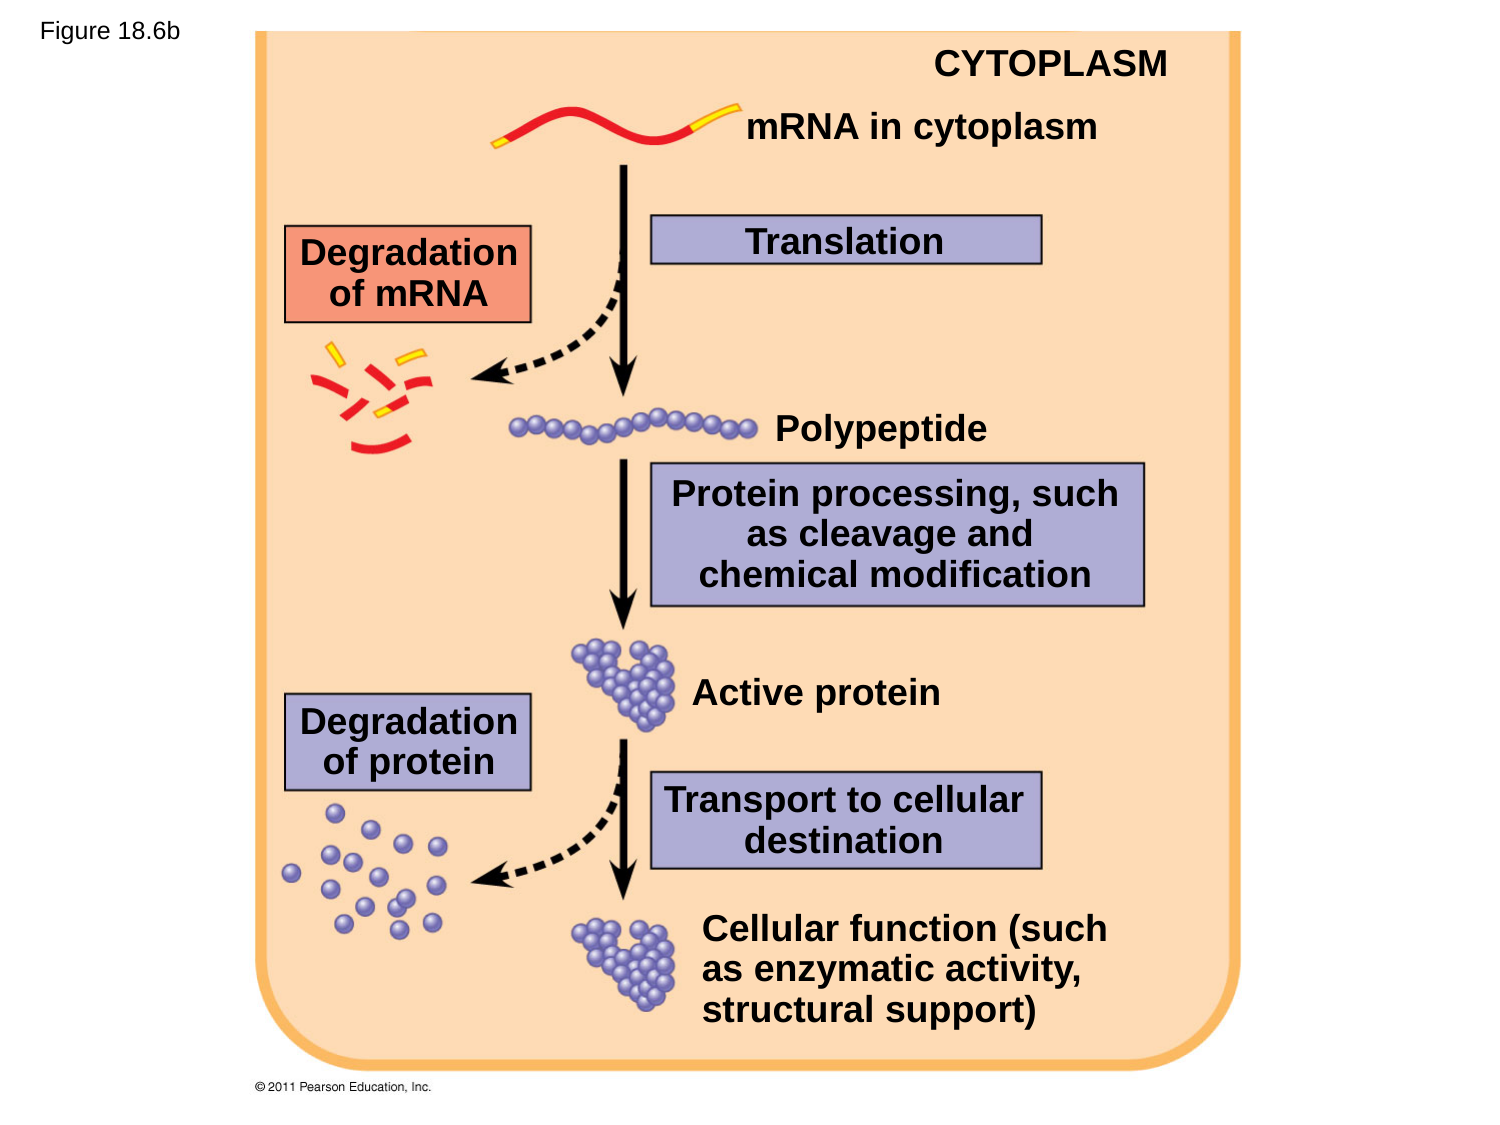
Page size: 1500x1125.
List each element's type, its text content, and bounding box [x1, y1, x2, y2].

title Figure 18.6b [24, 3, 451, 55]
picture [248, 22, 1251, 1103]
